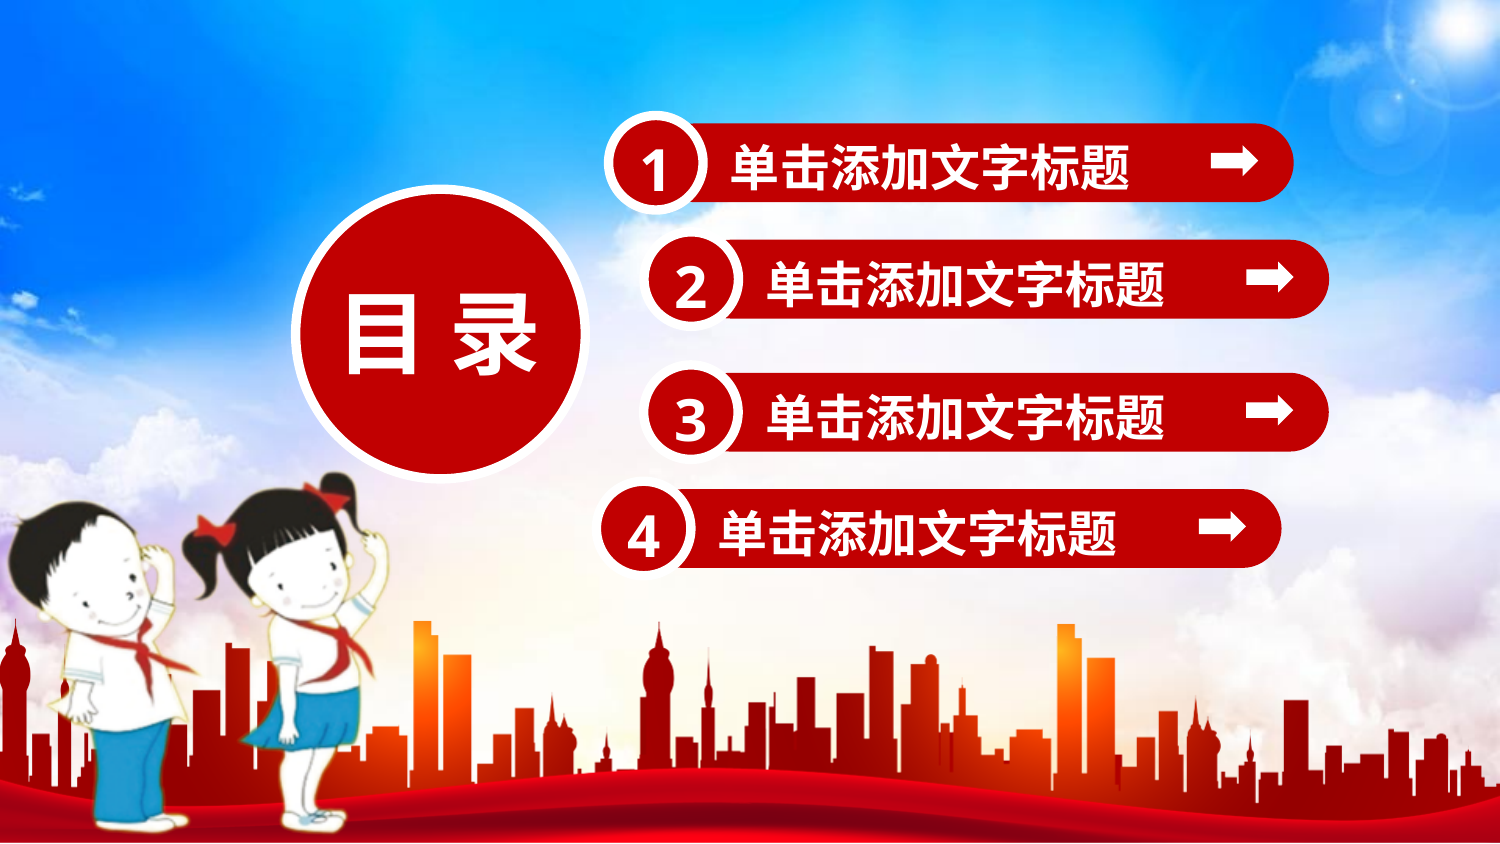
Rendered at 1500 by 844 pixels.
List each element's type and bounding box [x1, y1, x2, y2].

text_box [295, 189, 586, 479]
text_box [0, 0, 1500, 843]
